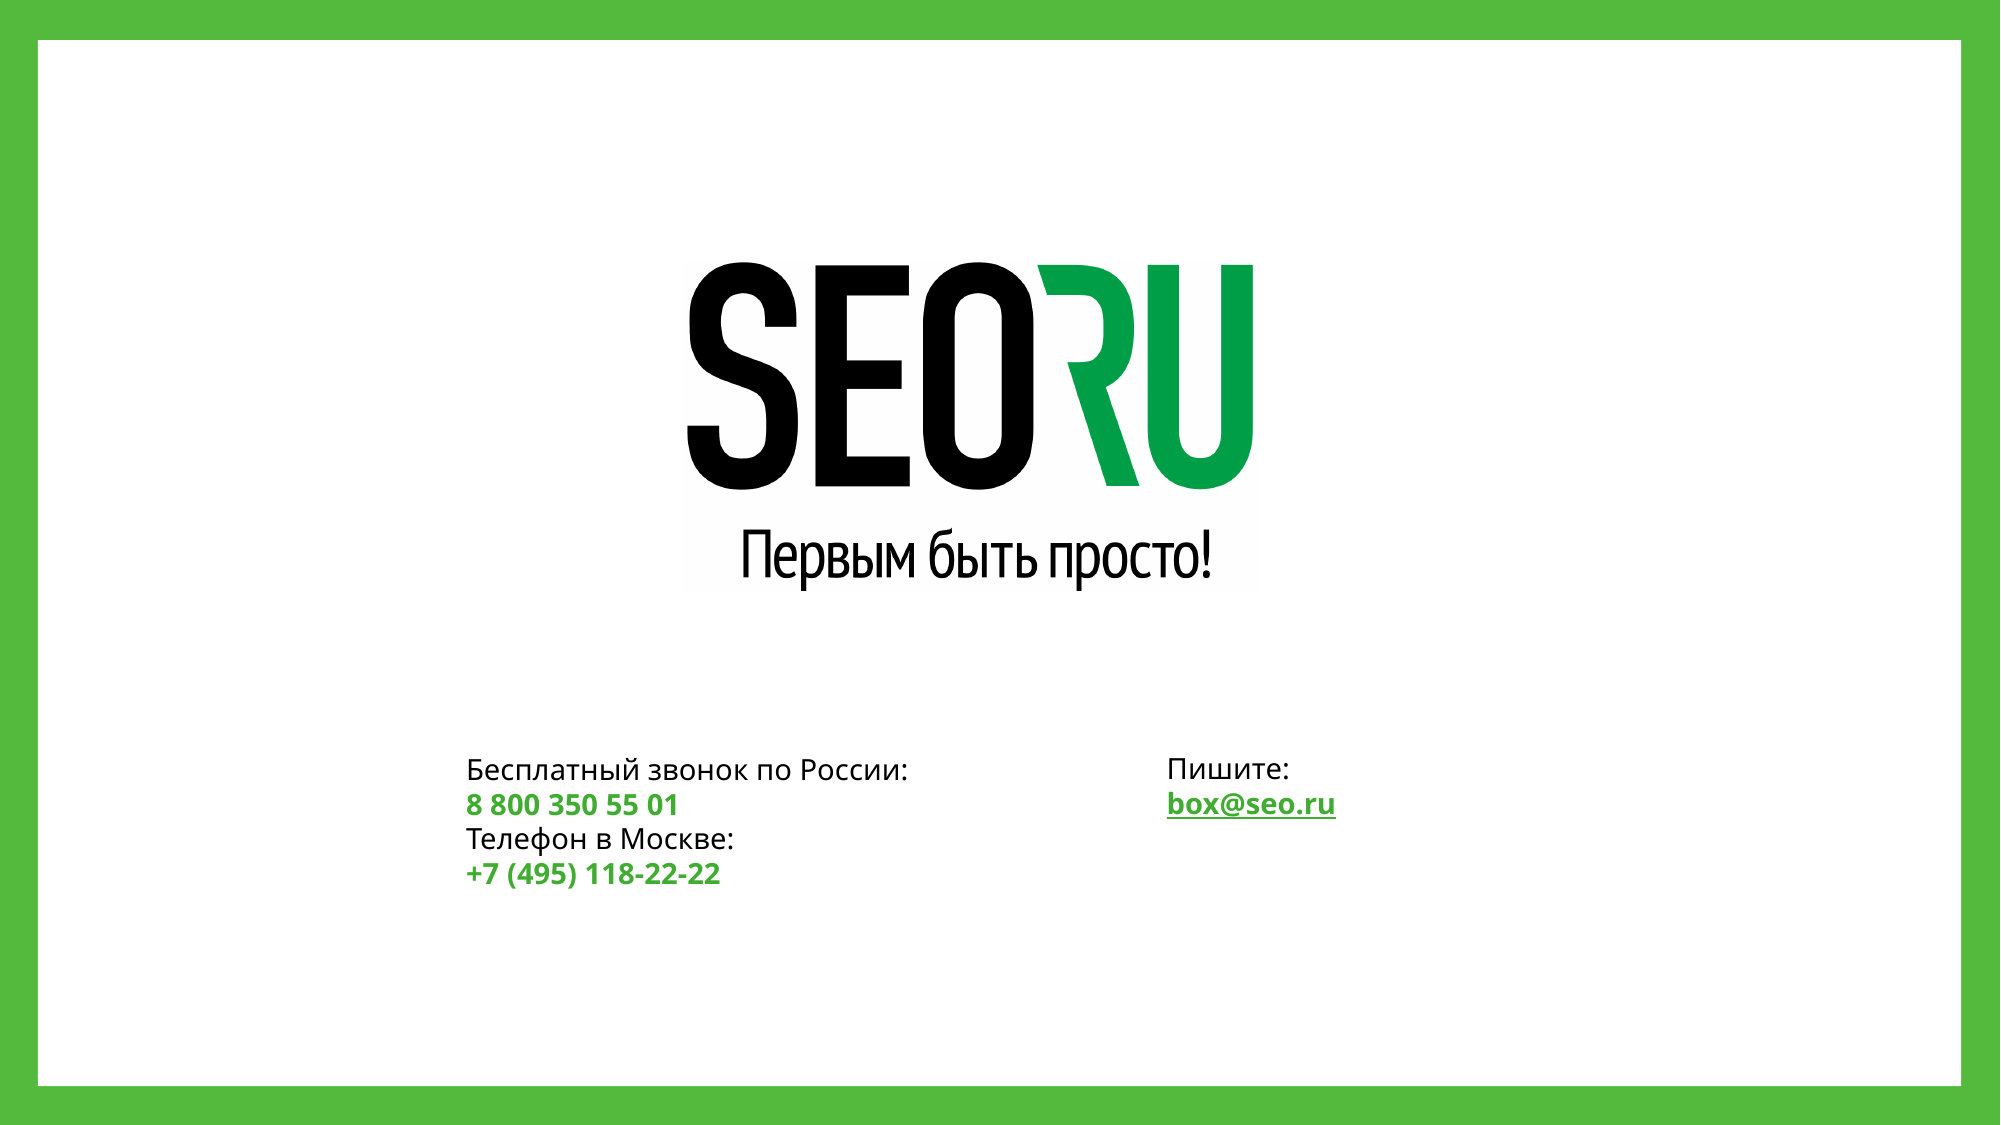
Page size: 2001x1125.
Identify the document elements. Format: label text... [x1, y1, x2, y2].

picture [684, 261, 1259, 593]
text_box Пишите: box@seo.ru [1151, 742, 1506, 828]
list Бесплатный звонок по России: 8 800 350 55 01 Телефон в Москве: +7 (495) 118-22-22 [451, 704, 990, 937]
